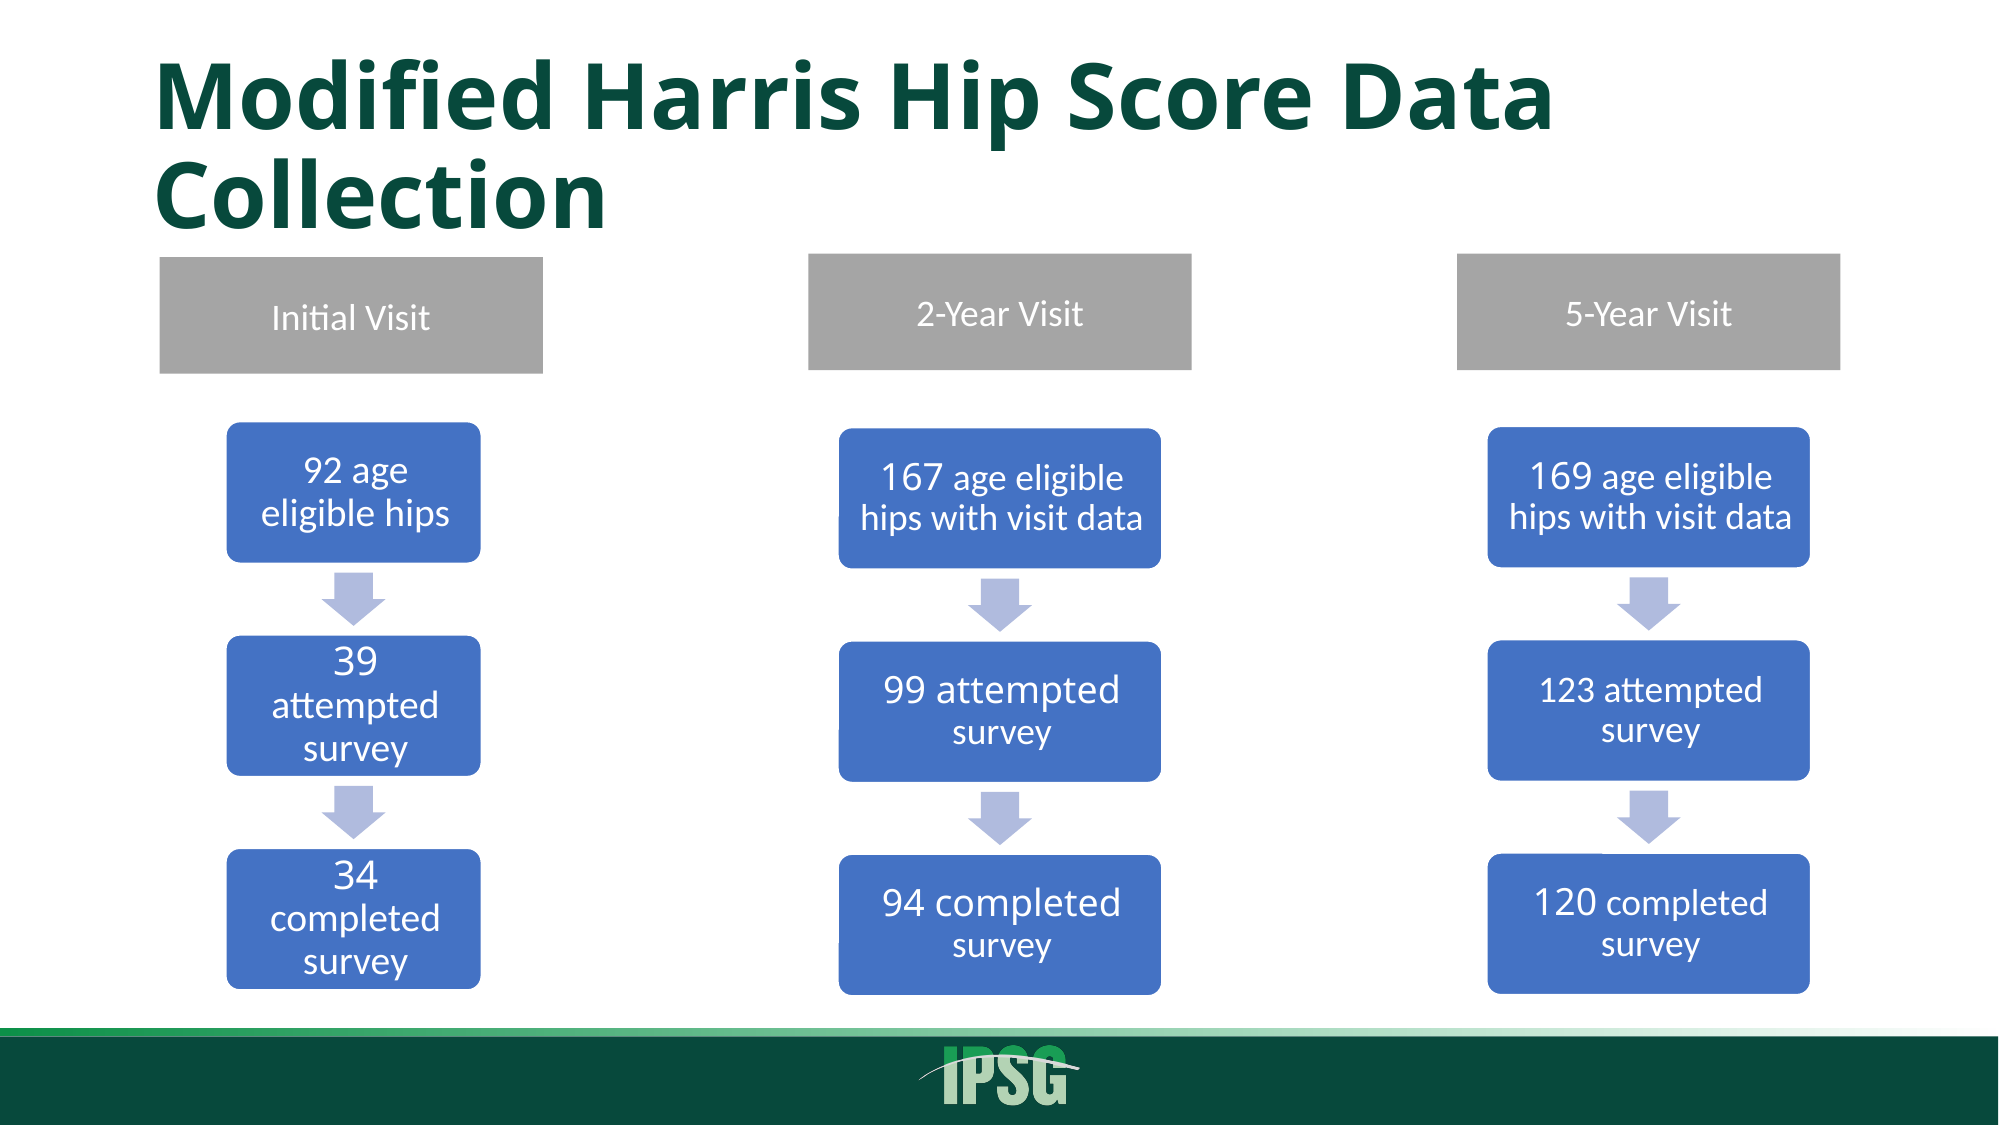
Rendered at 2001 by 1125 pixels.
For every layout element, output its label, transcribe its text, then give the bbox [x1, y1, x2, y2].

title Modified Harris Hip Score Data Collection [137, 59, 1863, 239]
text_box 2-Year Visit [808, 253, 1192, 371]
text_box Initial Visit [159, 257, 543, 374]
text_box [78, 421, 629, 991]
picture [911, 1042, 1087, 1108]
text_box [724, 427, 1275, 997]
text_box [1373, 426, 1924, 996]
text_box 5-Year Visit [1457, 253, 1841, 371]
